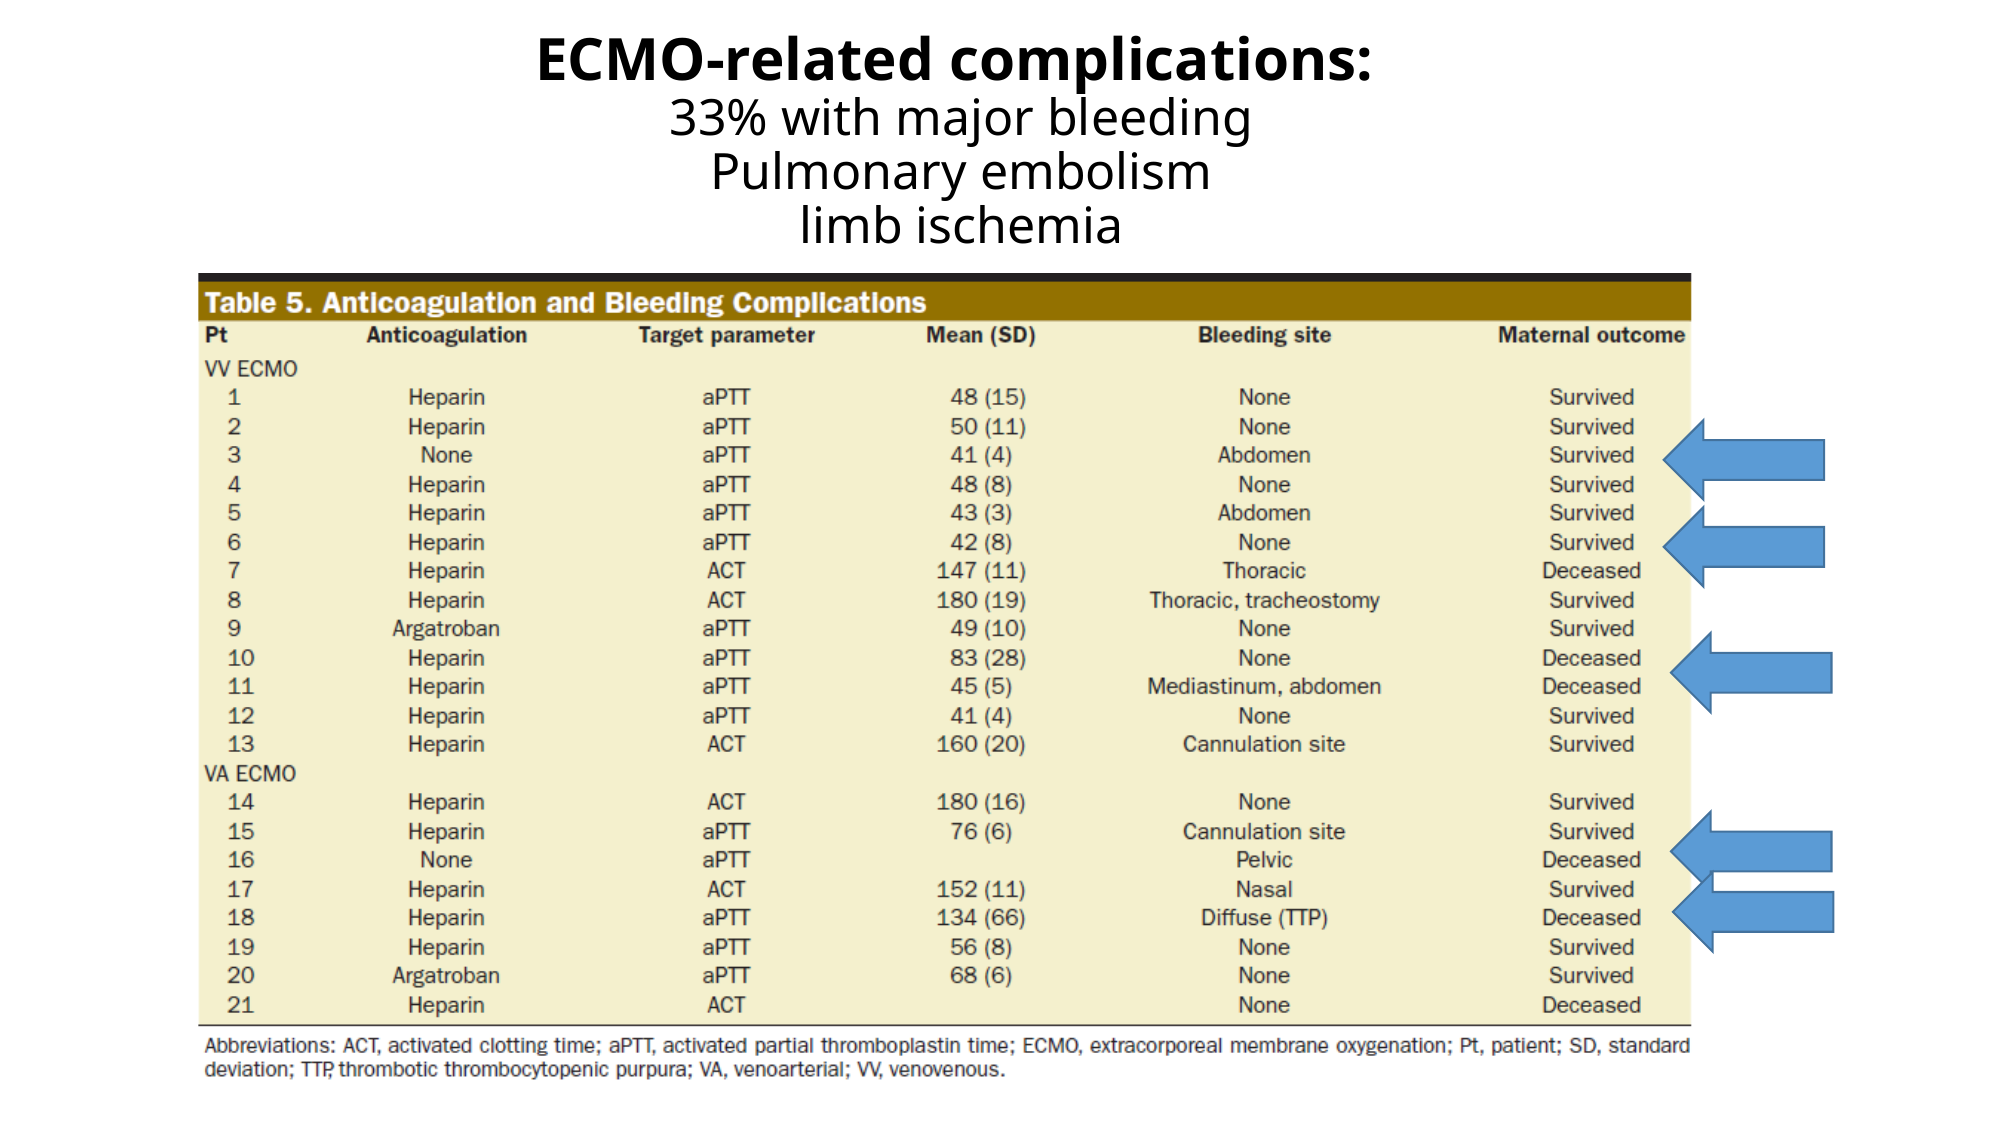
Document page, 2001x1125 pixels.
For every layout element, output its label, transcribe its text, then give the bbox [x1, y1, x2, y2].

text_box [1725, 830, 1833, 873]
text_box [1725, 439, 1826, 481]
title ECMO-related complications: 33% with major bleeding Pulmonary embolism limb ischemia [99, 33, 1825, 251]
text_box [1725, 525, 1826, 568]
text_box [1725, 890, 1835, 933]
text_box [1725, 651, 1833, 694]
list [198, 273, 1725, 1092]
